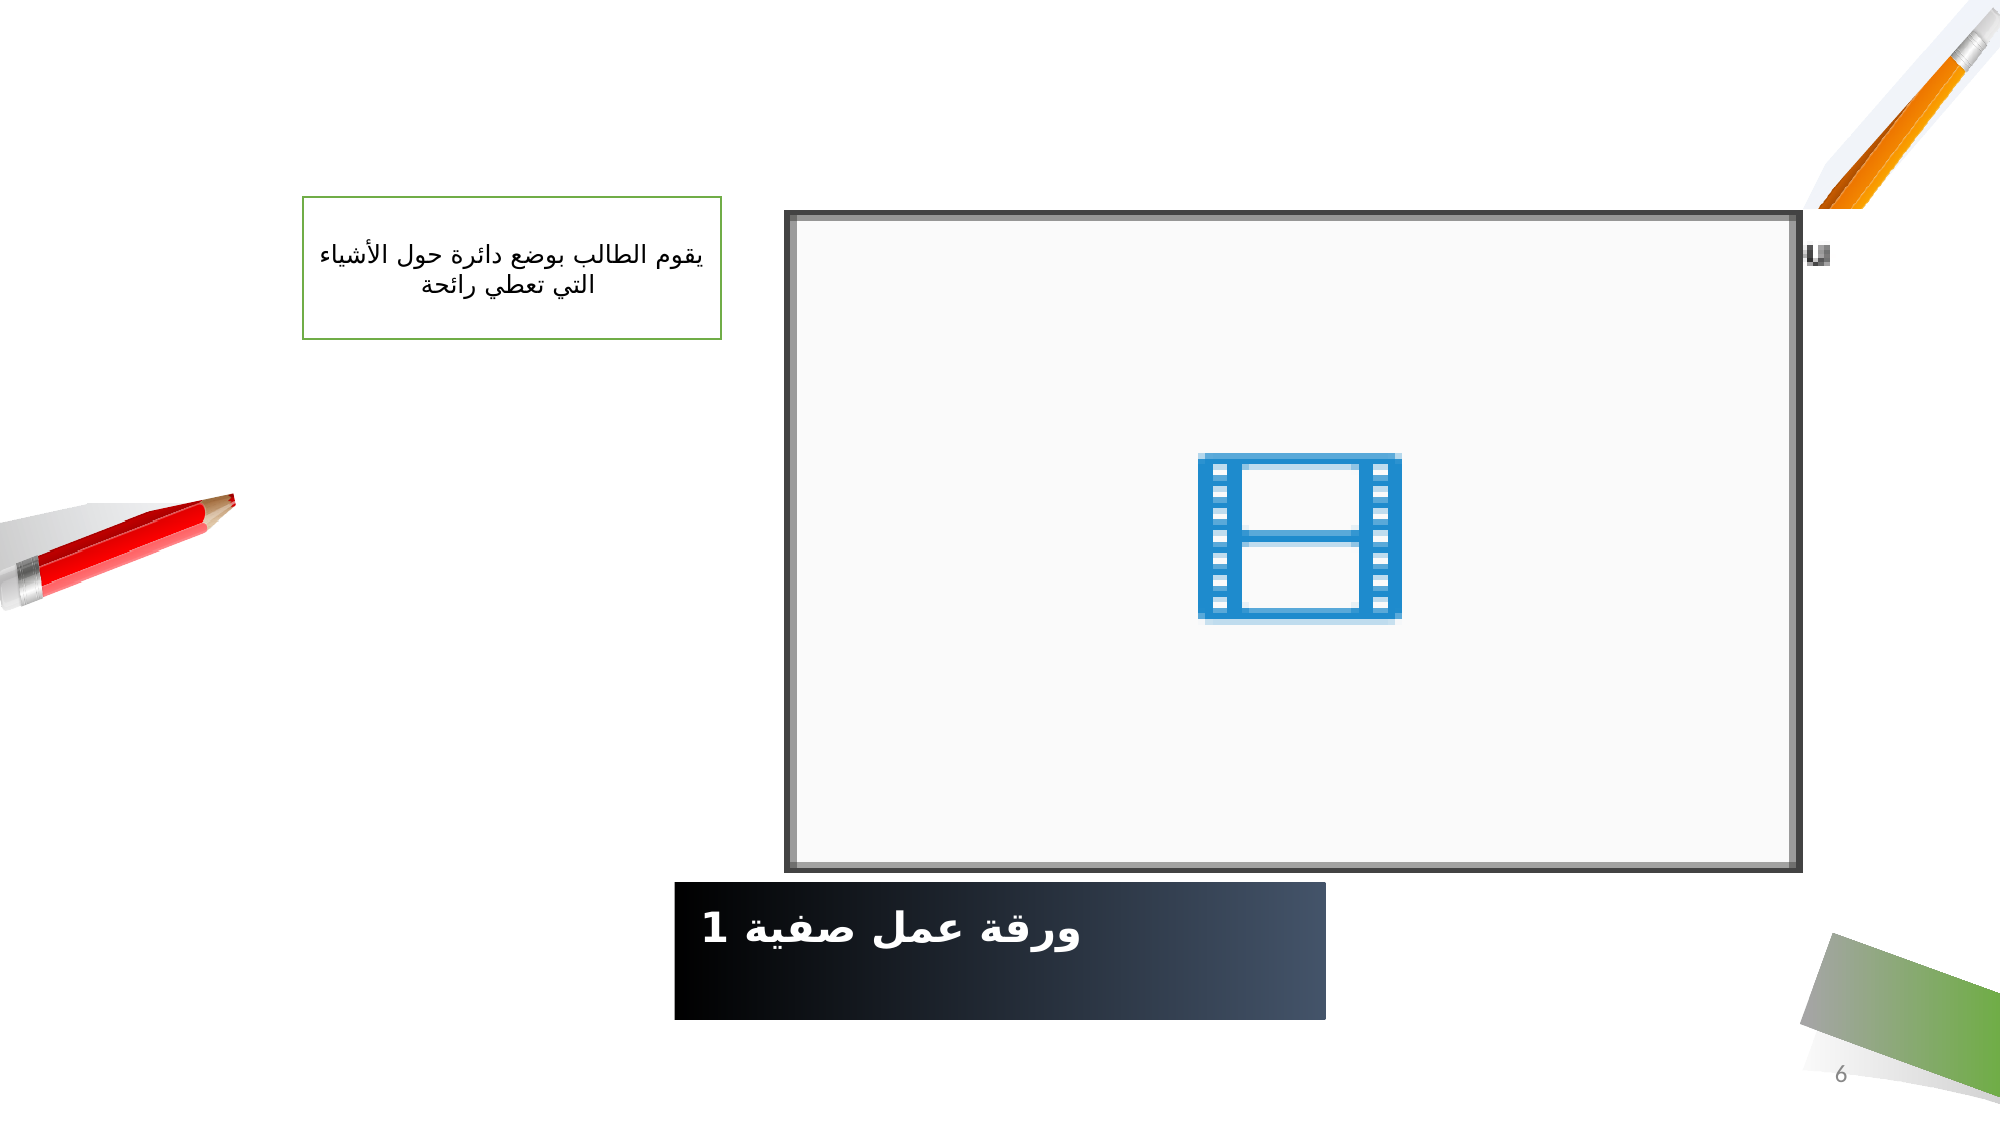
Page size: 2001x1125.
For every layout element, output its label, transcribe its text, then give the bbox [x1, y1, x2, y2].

picture [742, 0, 2000, 865]
text_box يقوم الطالب بوضع دائرة حول الأشياء التي تعطي رائحة [302, 197, 721, 339]
picture [0, 493, 248, 613]
title ورقة عمل صفية 1 [674, 882, 1326, 1020]
slide_number 6 [1412, 1042, 1863, 1103]
